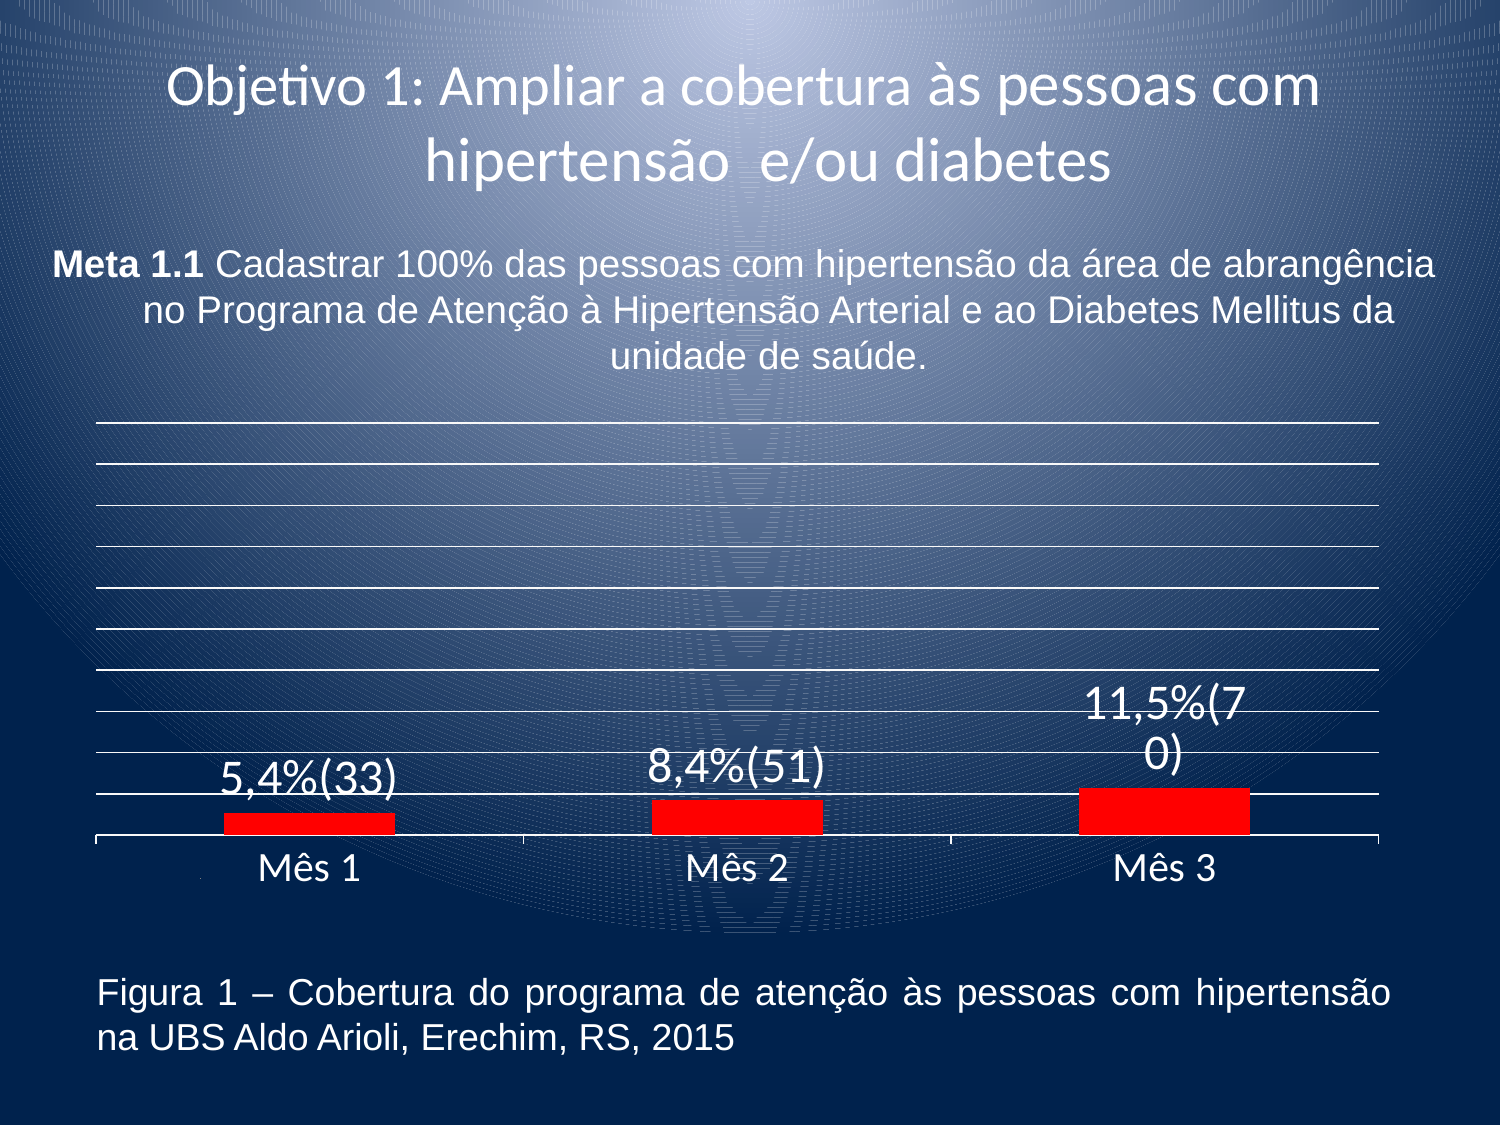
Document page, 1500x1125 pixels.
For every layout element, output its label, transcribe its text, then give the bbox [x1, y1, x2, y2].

chart [58, 386, 1407, 938]
text_box Figura 1 – Cobertura do programa de atenção às pessoas com hipertensão na UBS Aldo Arioli, Erechim, RS, 2015 [81, 960, 1407, 1066]
list Objetivo 1: Ampliar a cobertura às pessoas com hipertensão e/ou diabetes Meta 1.1 Cadastrar 100% das pessoas com hipertensão da área de abrangência no Programa de Atenção à Hipertensão Arterial e ao Diabetes Mellitus da unidade de saúde. [23, 34, 1466, 387]
